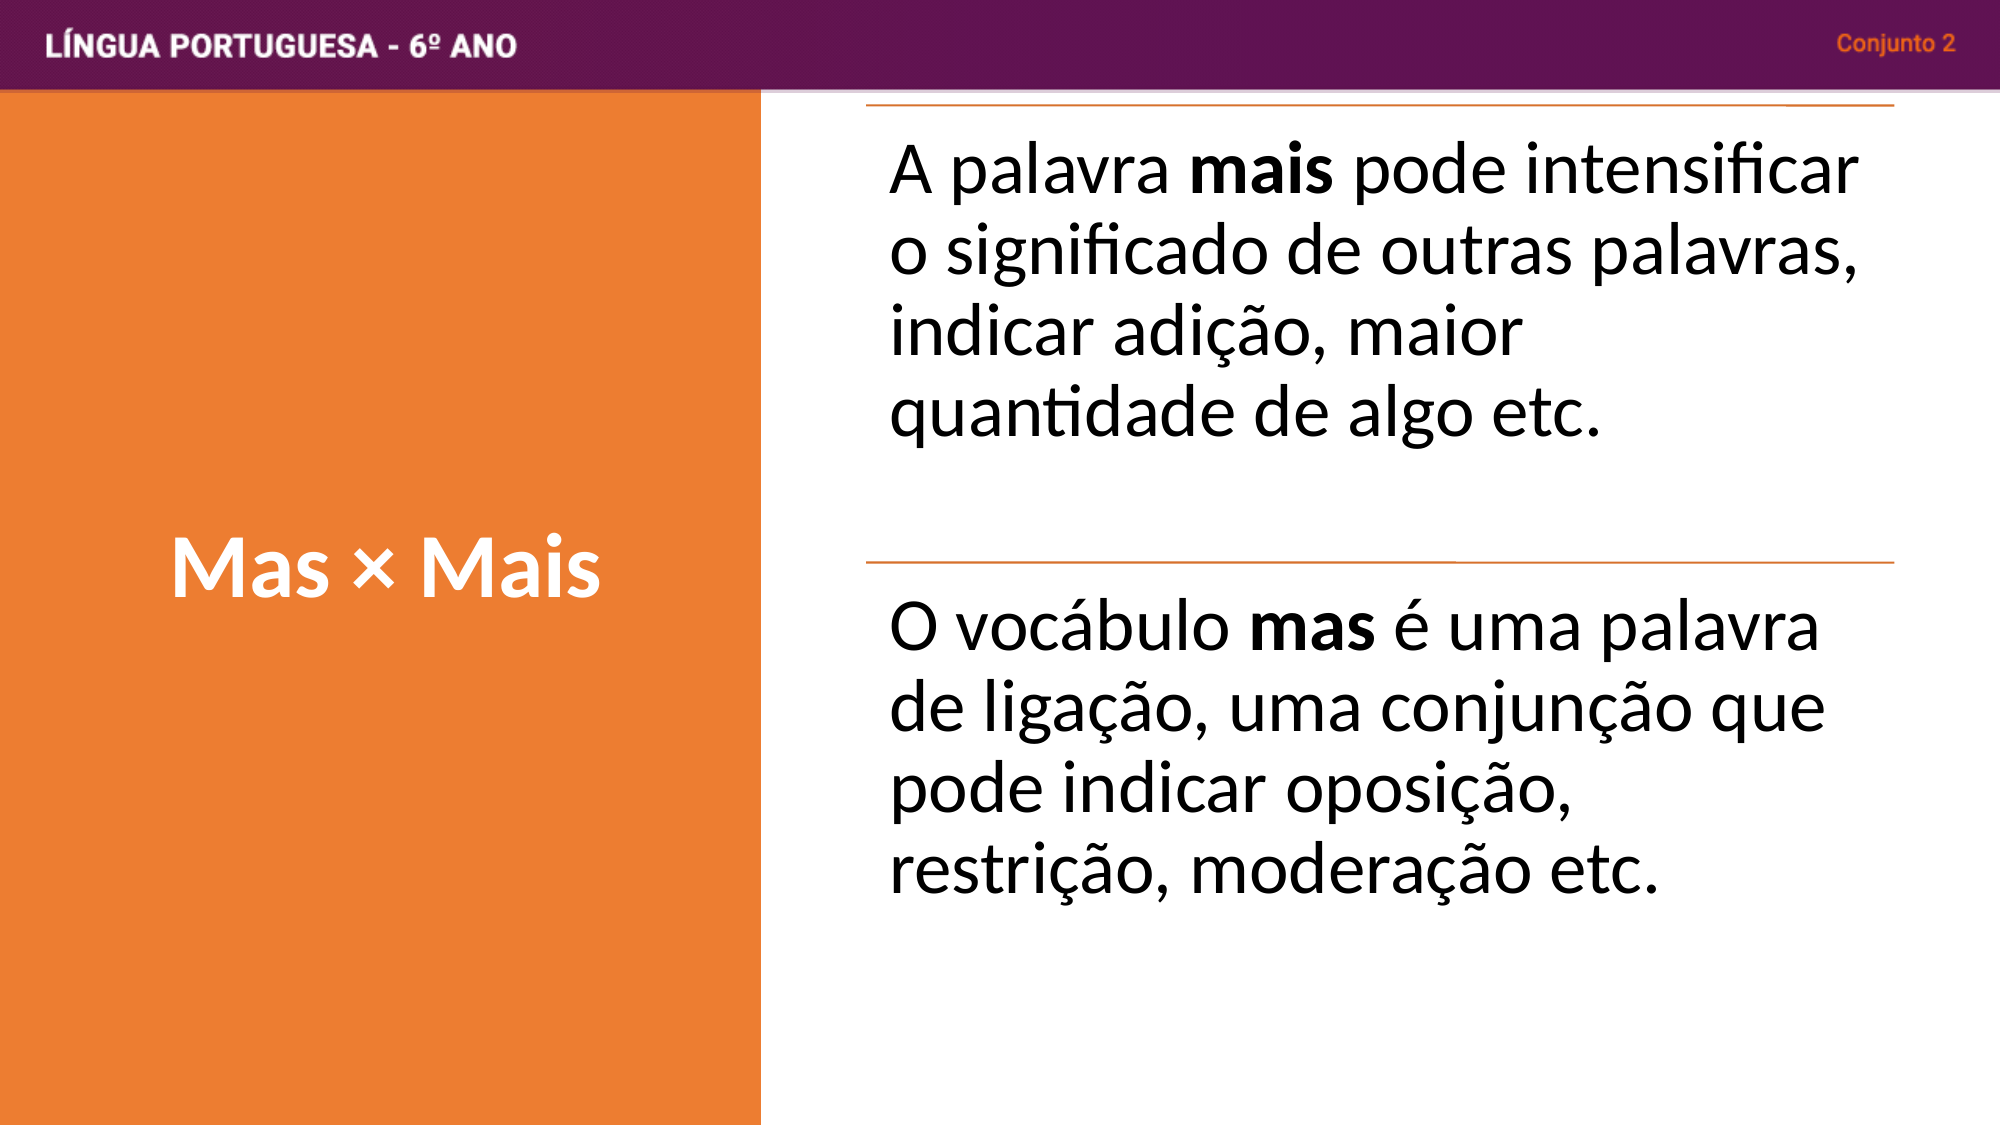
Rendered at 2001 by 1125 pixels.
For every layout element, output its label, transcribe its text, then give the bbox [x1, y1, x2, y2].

text_box [0, 93, 761, 1125]
picture [0, 0, 2000, 93]
text_box Mas × Mais [154, 116, 708, 1020]
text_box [866, 105, 1895, 1020]
